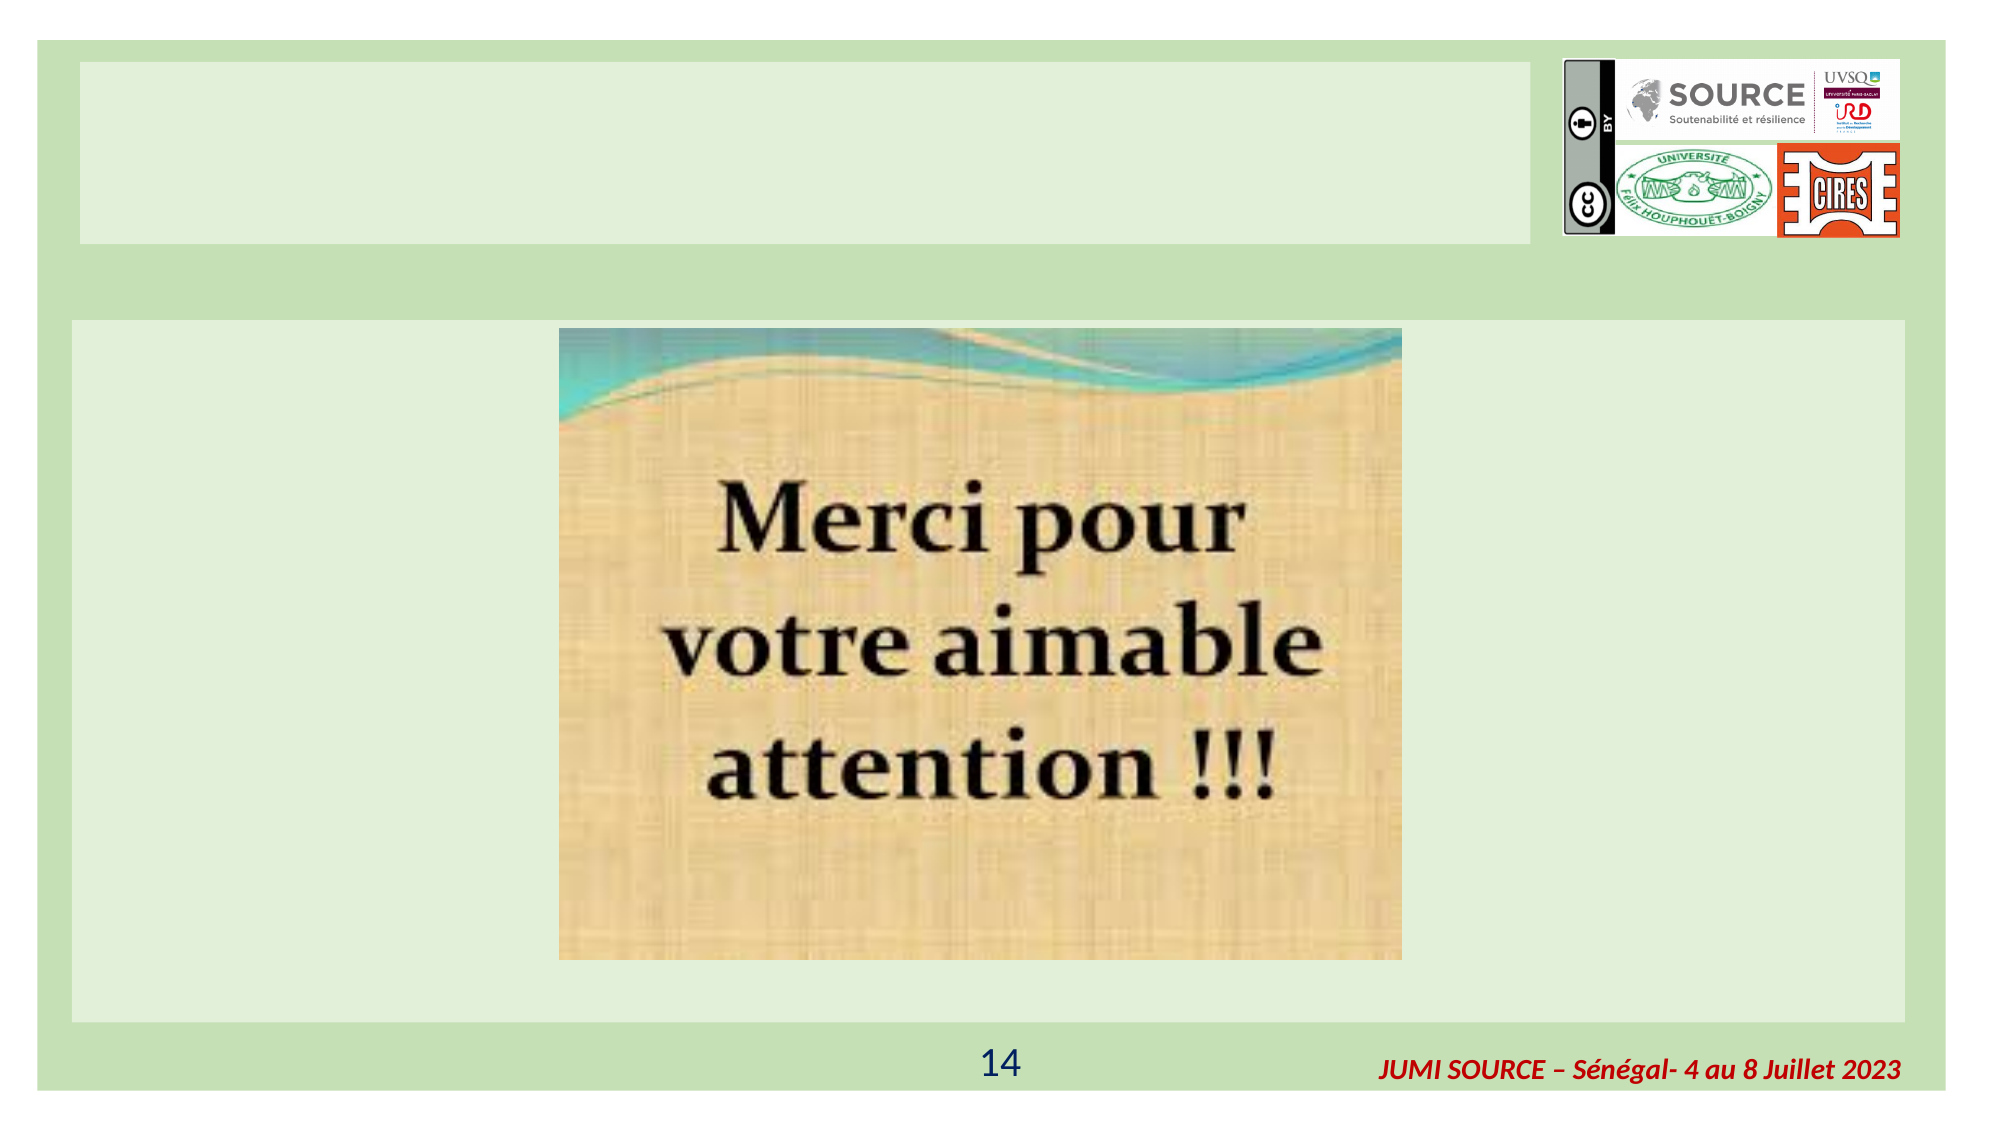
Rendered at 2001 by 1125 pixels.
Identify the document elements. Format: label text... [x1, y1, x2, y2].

text_box [37, 40, 1946, 1091]
text_box [71, 320, 1905, 1023]
text_box JUMI SOURCE – Sénégal- 4 au 8 Juillet 2023 [1187, 1043, 2000, 1125]
text_box [80, 61, 1531, 245]
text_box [1562, 58, 1900, 239]
picture [559, 328, 1402, 960]
footer 14 [662, 1030, 1338, 1090]
